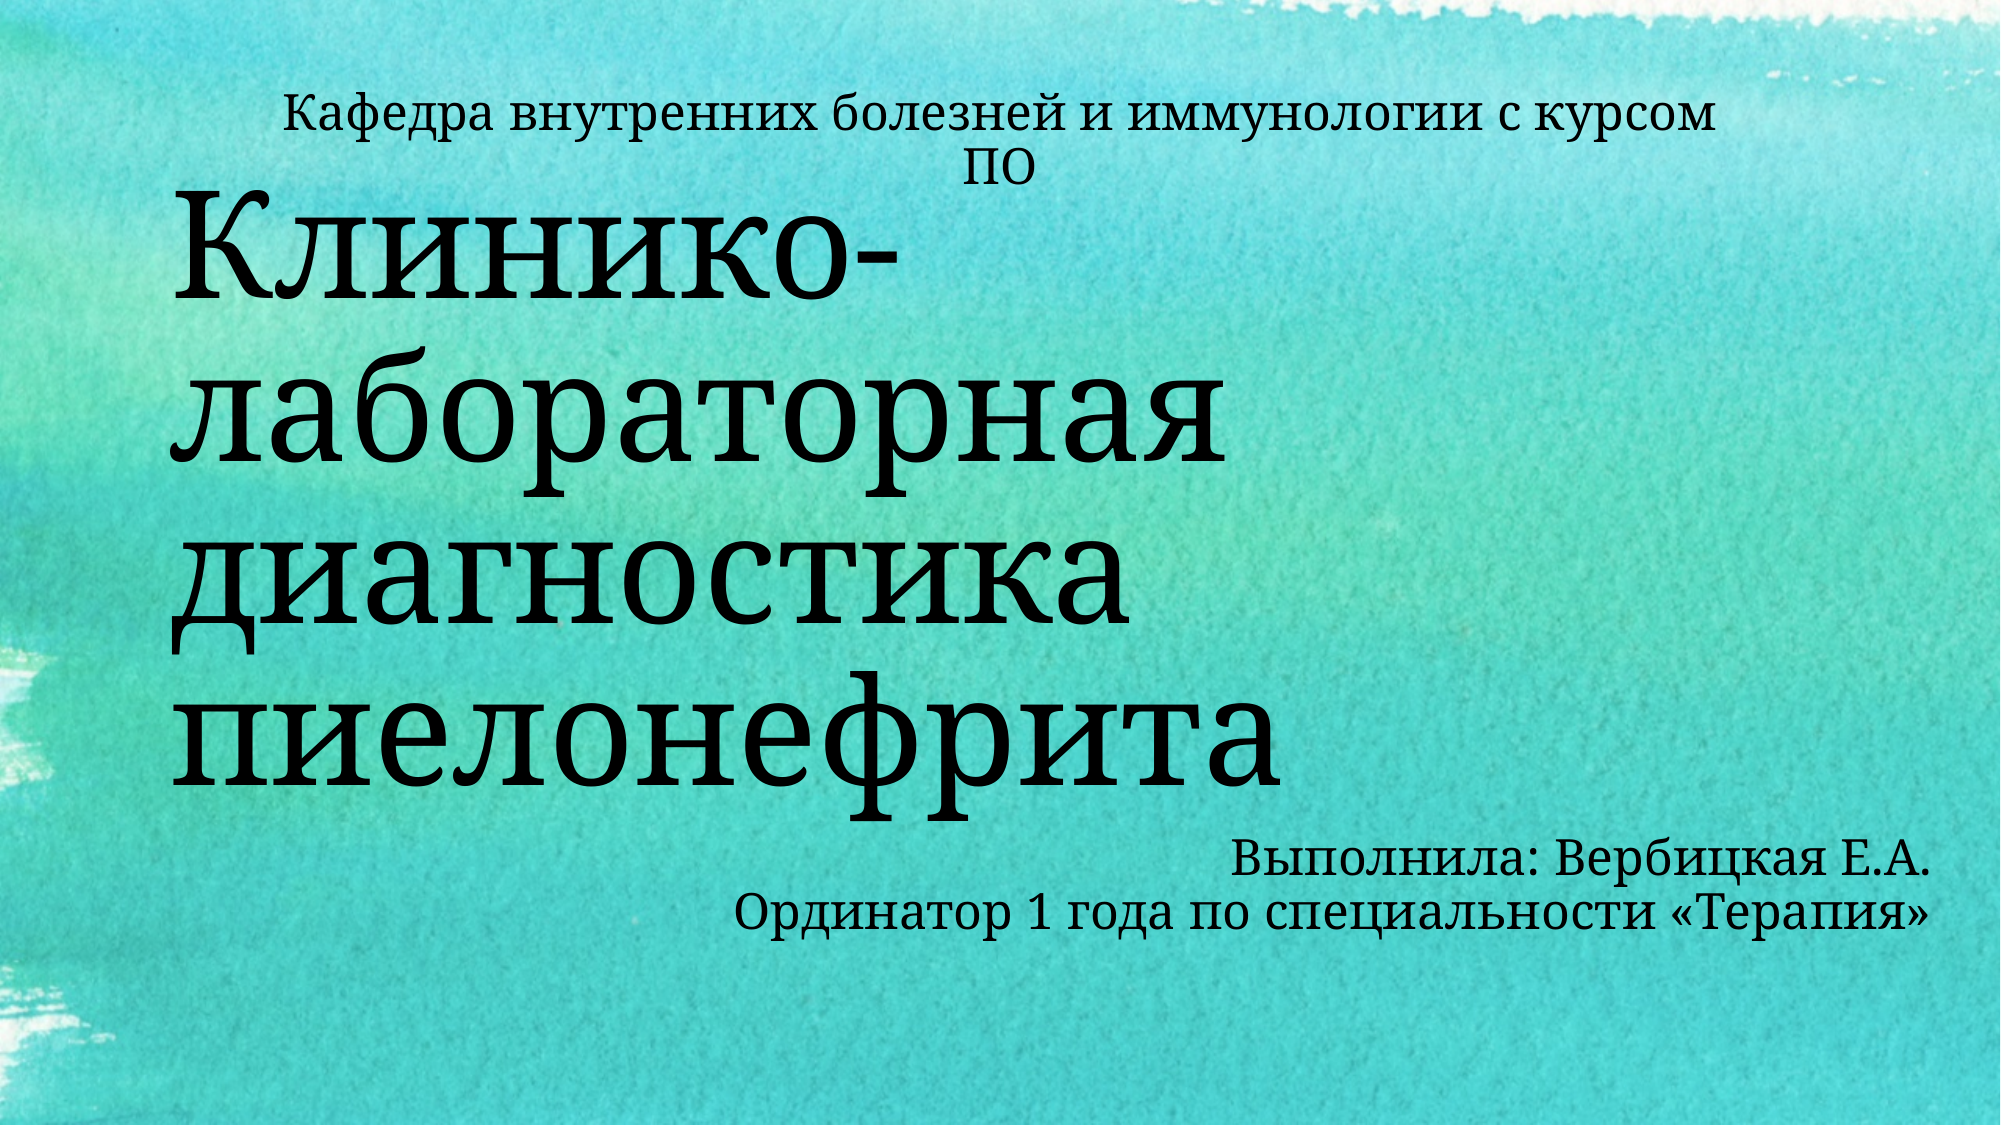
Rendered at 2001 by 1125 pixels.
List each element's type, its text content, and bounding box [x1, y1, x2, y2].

text_box Кафедра внутренних болезней и иммунологии с курсом ПО [249, 79, 1750, 289]
title Клинико-лабораторная диагностика пиелонефрита [155, 249, 1656, 825]
subtitle Выполнила: Вербицкая Е.А. Ординатор 1 года по специальности «Терапия» [447, 825, 1948, 974]
picture [0, 0, 2001, 1125]
